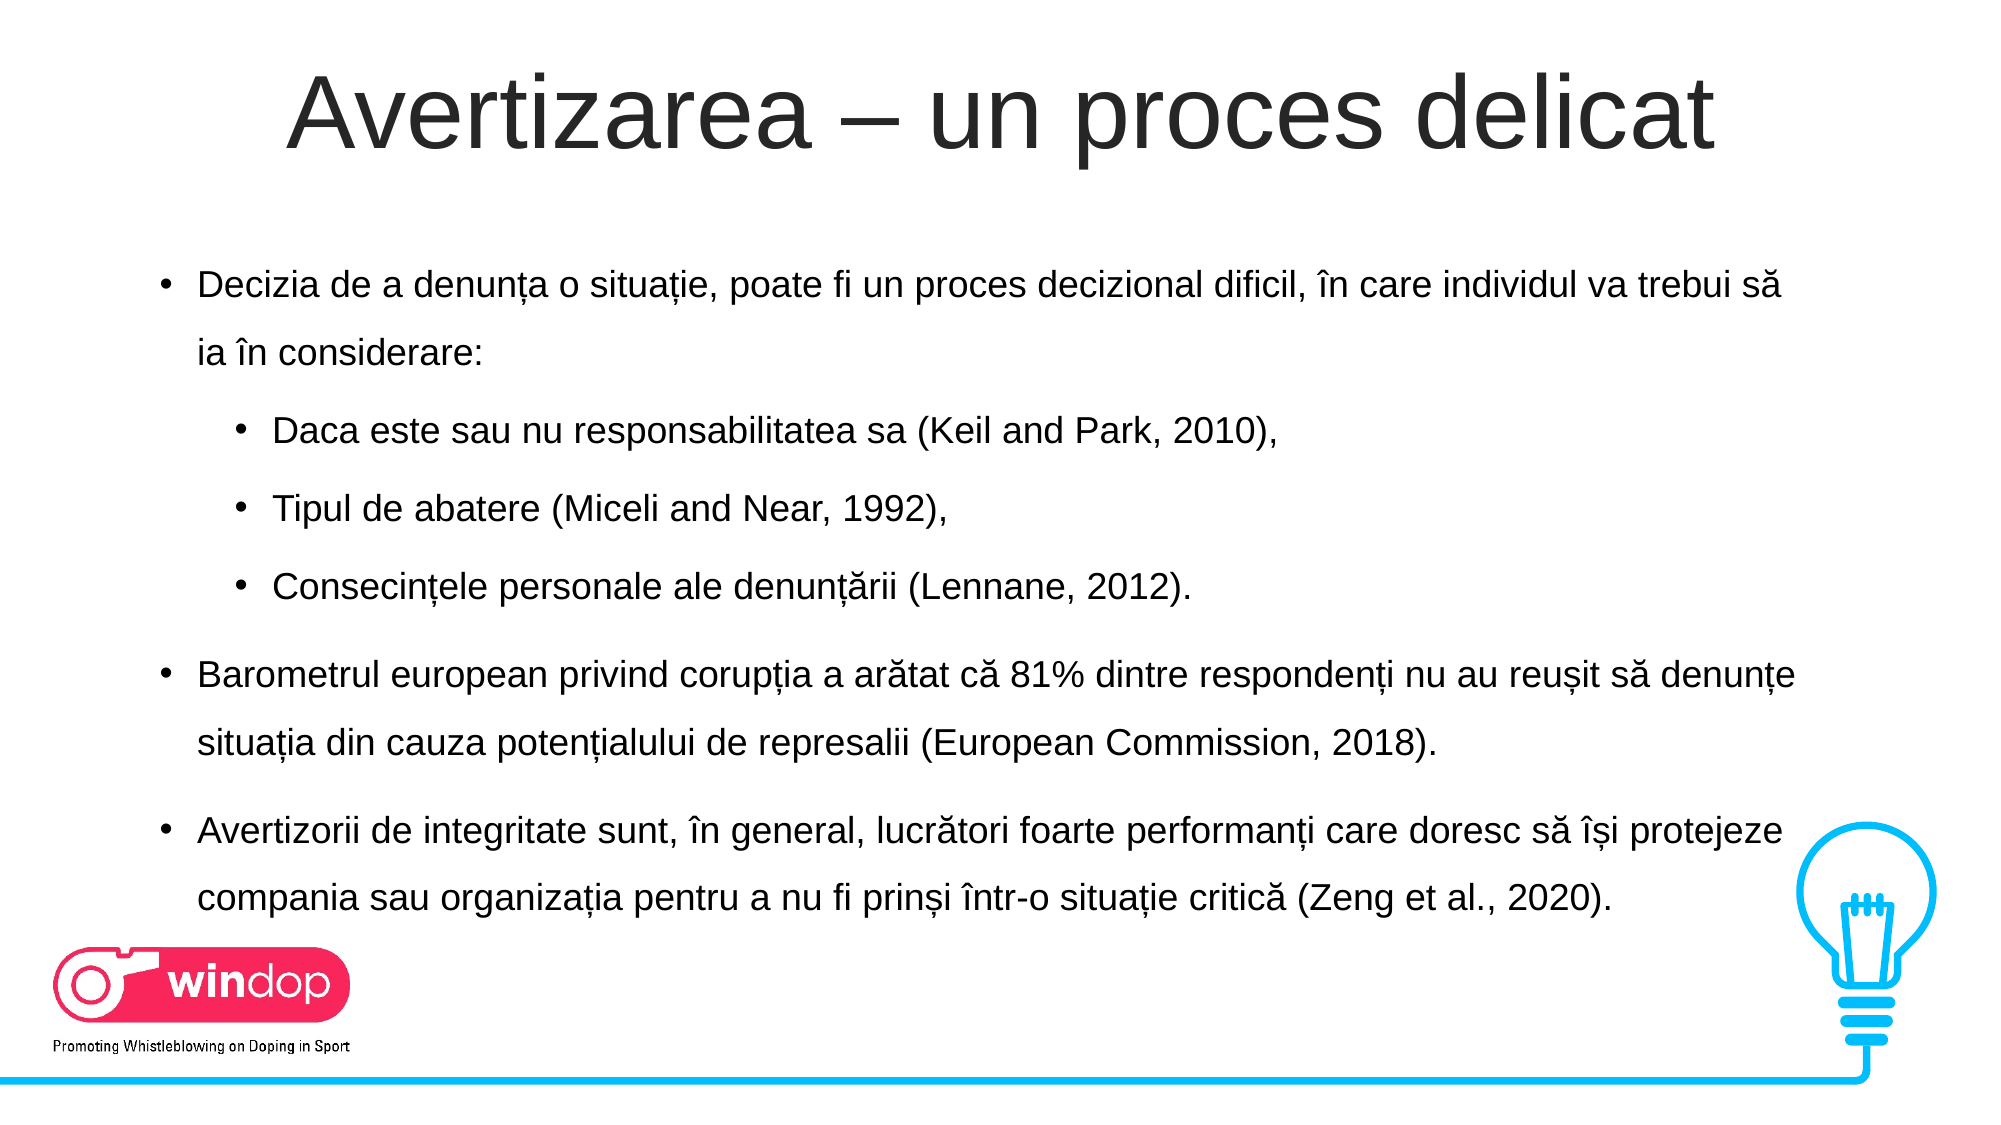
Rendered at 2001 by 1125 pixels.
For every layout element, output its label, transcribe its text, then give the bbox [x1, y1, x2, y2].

picture [52, 947, 350, 1054]
list Avertizarea – un proces delicat [53, 55, 1952, 175]
text_box Decizia de a denunța o situație, poate fi un proces decizional dificil, în care individul va trebui să ia în considerare: Daca este sau nu responsabilitatea sa (Keil and Park, 2010), Tipul de abatere (Miceli and Near, 1992), Consecințele personale ale denunțării (Lennane, 2012). Barometrul european privind corupția a arătat că 81% dintre respondenți nu au reușit să denunțe situația din cauza potențialului de represalii (European Commission, 2018). Avertizorii de integritate sunt, în general, lucrători foarte performanți care doresc să își protejeze compania sau organizația pentru a nu fi prinși într-o situație critică (Zeng et al., 2020). [144, 230, 1825, 1001]
